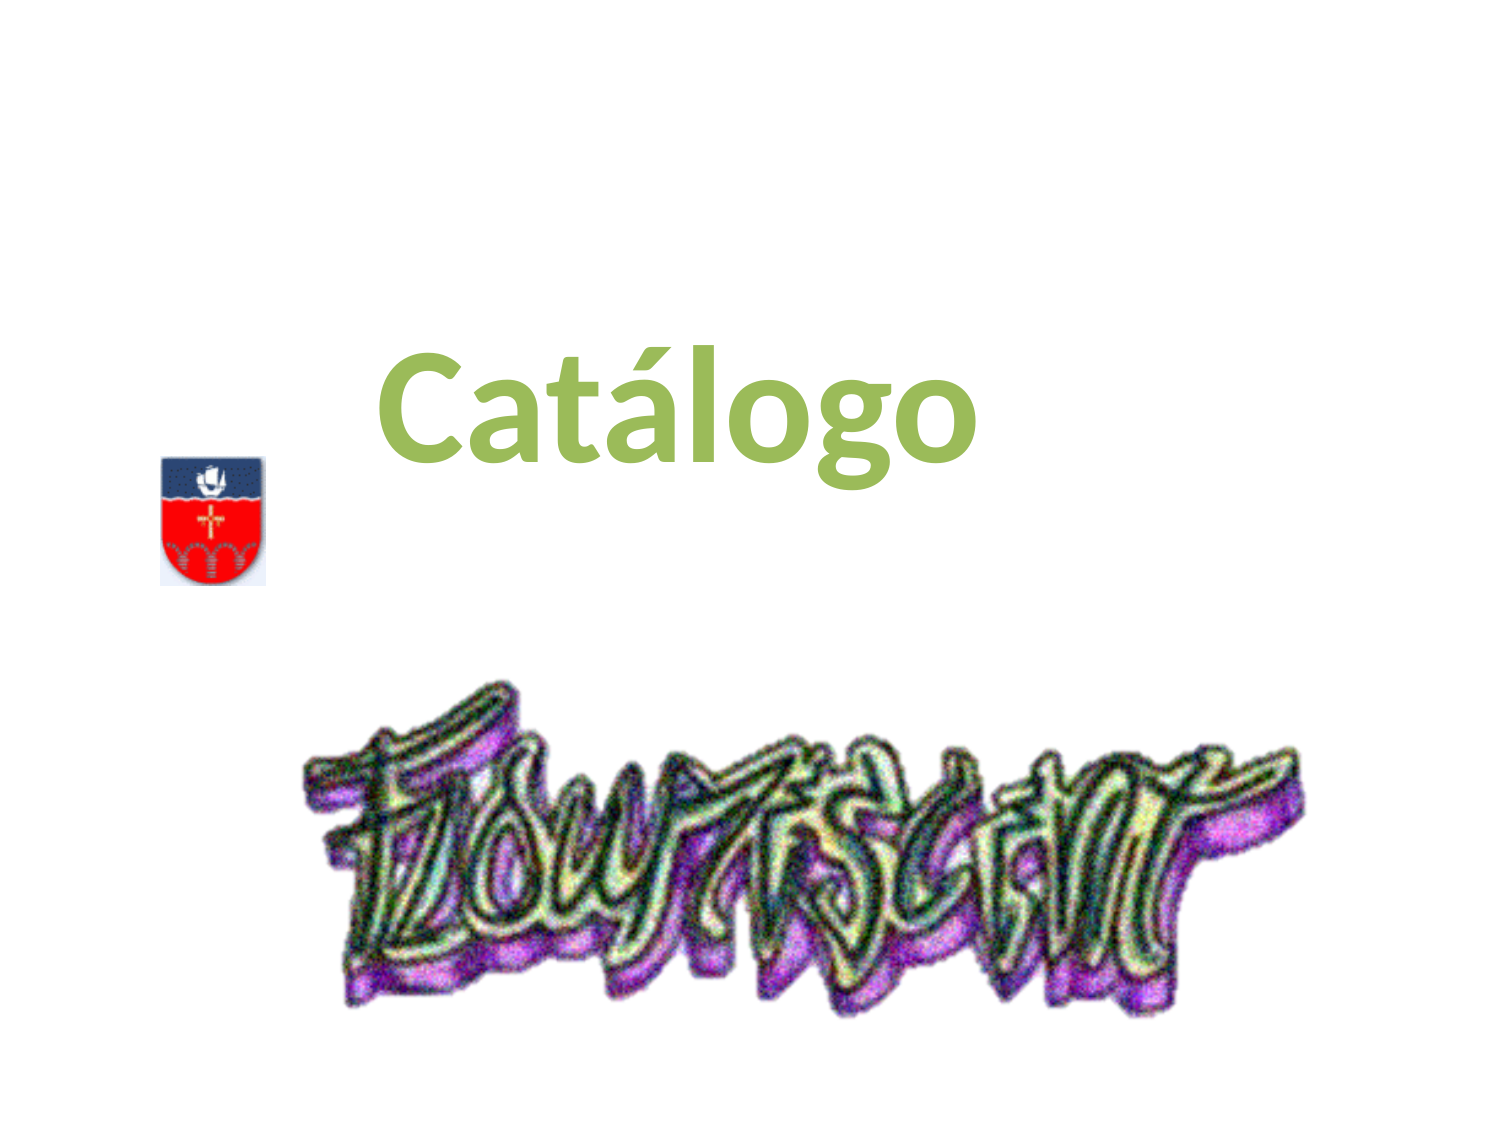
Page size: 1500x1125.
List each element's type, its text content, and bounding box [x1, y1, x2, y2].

picture [265, 652, 1352, 1077]
picture [160, 455, 266, 587]
title Catálogo [0, 160, 1389, 630]
